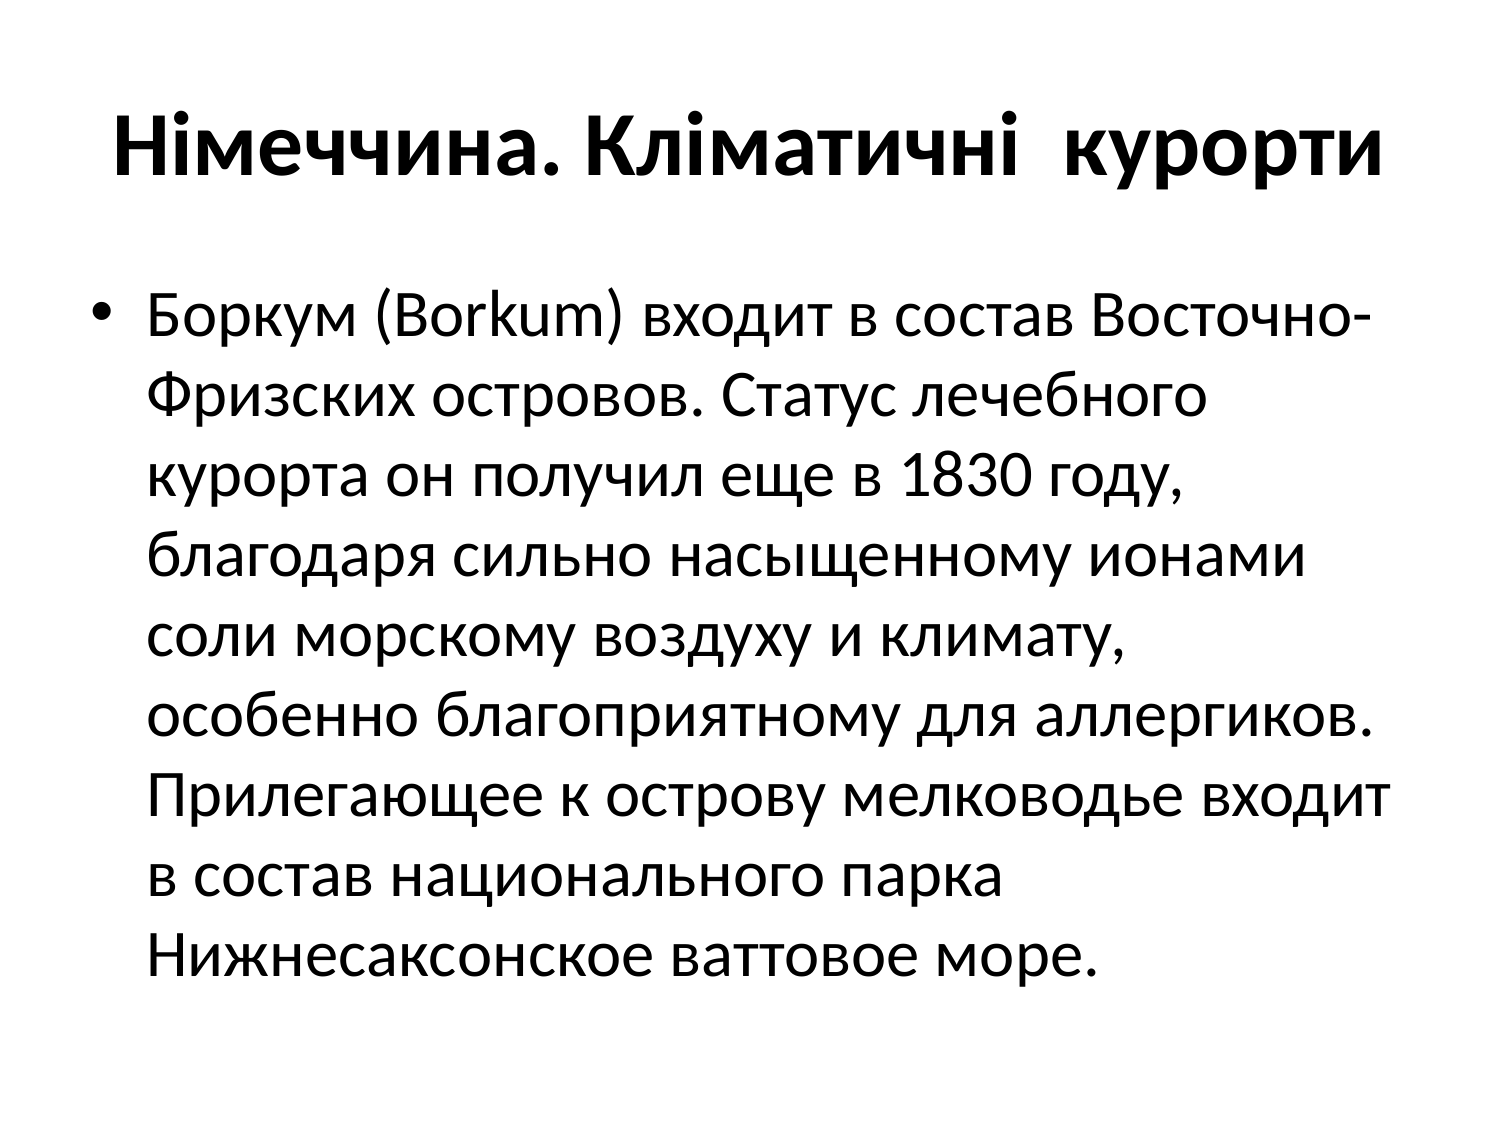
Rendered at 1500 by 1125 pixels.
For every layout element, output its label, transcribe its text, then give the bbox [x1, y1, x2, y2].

list Боркум (Borkum) входит в состав Восточно-Фризских островов. Статус лечебного курорта он получил еще в 1830 году, благодаря сильно насыщенному ионами соли морскому воздуху и климату, особенно благоприятному для аллергиков. Прилегающее к острову мелководье входит в состав национального парка Нижнесаксонское ваттовое море. [75, 262, 1425, 1005]
title Німеччина. Кліматичні курорти [75, 45, 1425, 233]
